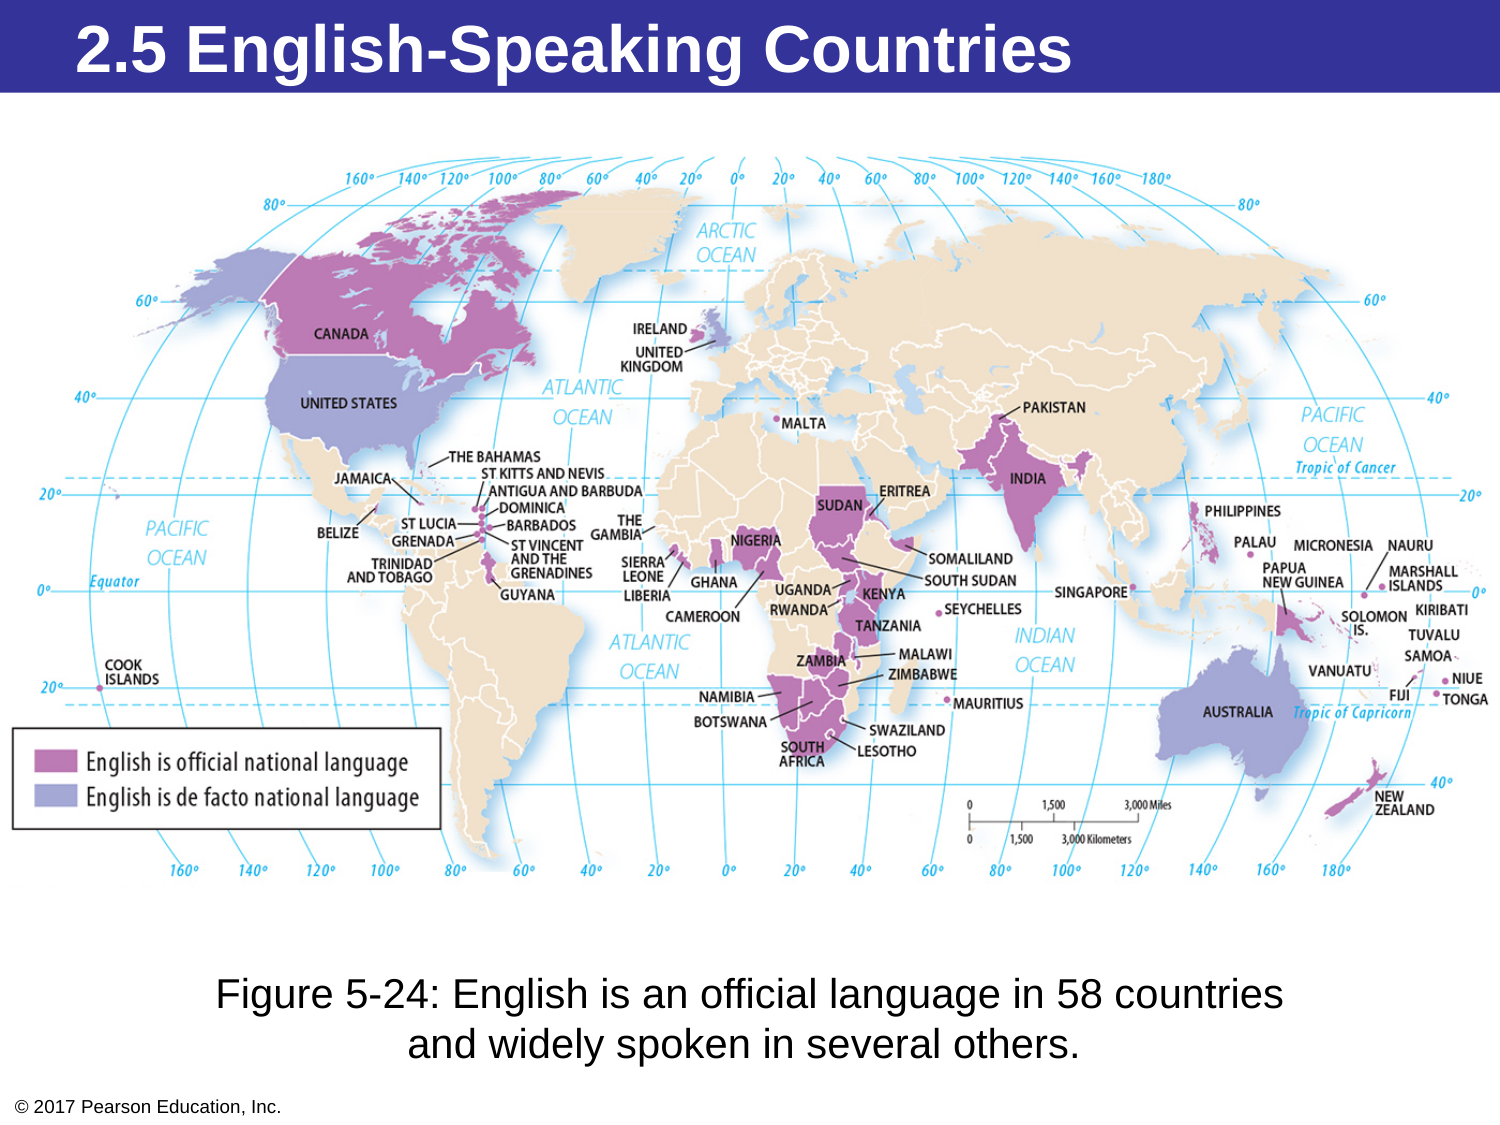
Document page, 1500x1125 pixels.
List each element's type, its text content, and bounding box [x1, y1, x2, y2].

text_box 2.5 English-Speaking Countries [0, 0, 1500, 93]
picture [0, 145, 1500, 888]
text_box Figure 5-24: English is an official language in 58 countries and widely spoken in several others. [166, 958, 1334, 1074]
